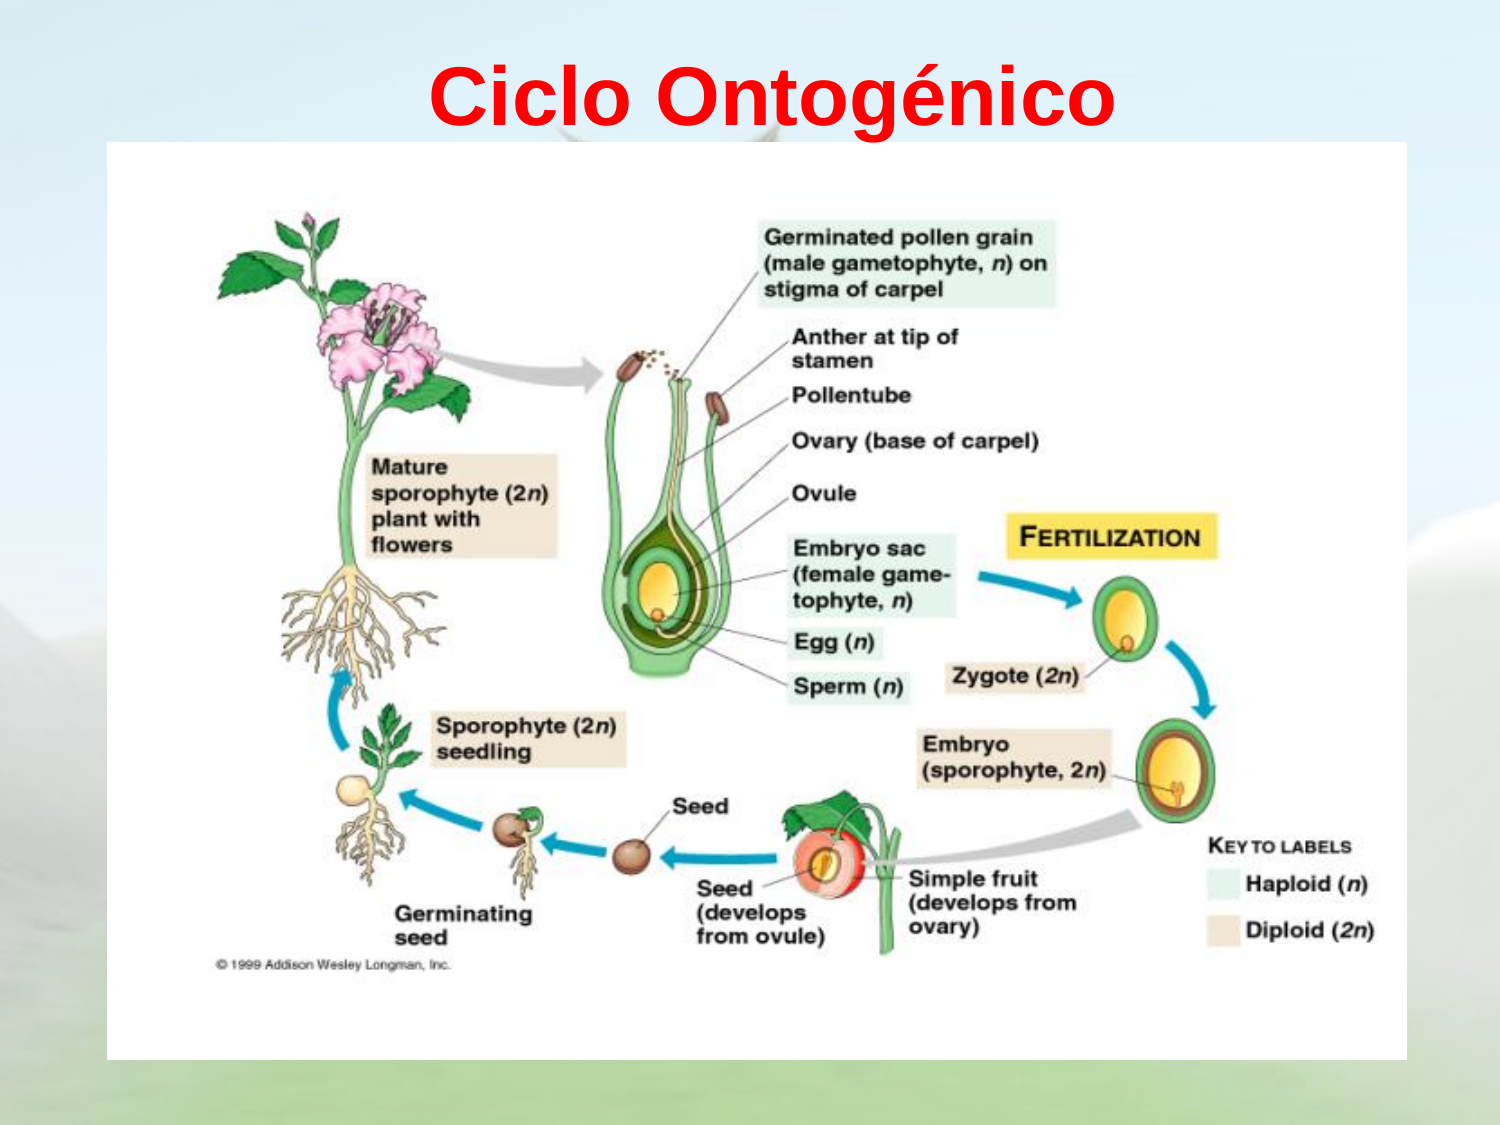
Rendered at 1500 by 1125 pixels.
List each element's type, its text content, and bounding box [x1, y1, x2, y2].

text_box Ciclo Ontogénico [414, 35, 1133, 141]
picture [0, 0, 1500, 1125]
